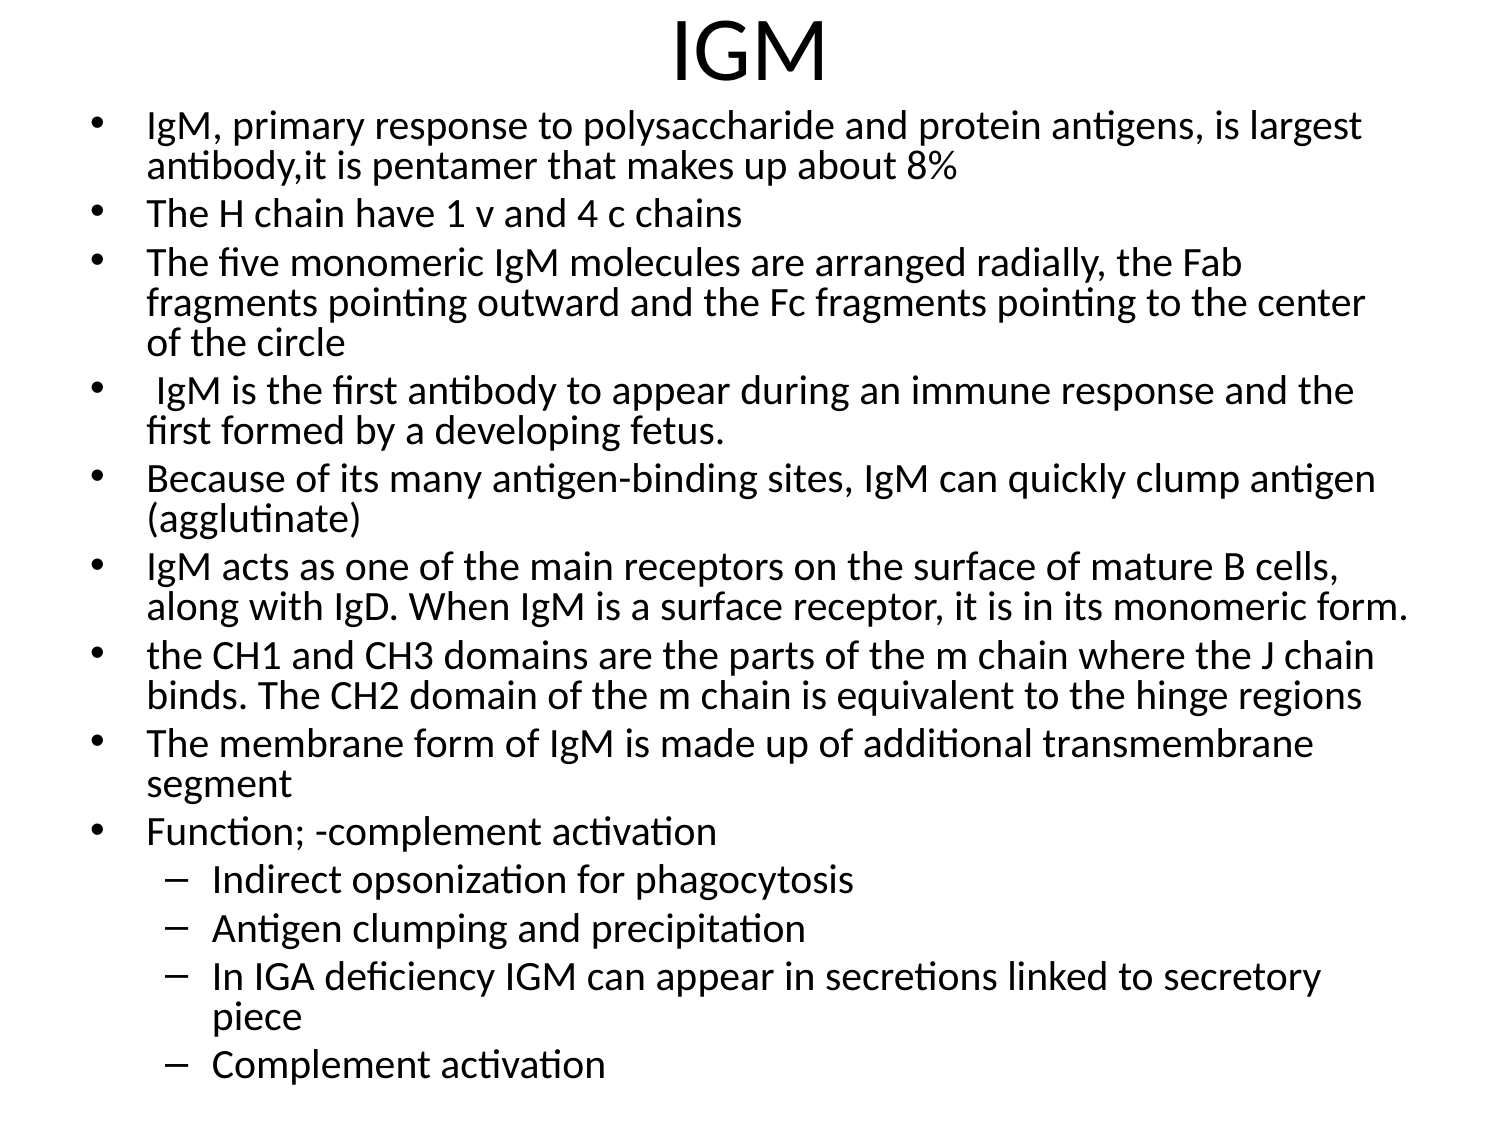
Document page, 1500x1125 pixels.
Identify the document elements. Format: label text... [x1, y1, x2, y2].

list IgM, primary response to polysaccharide and protein antigens, is largest antibody,it is pentamer that makes up about 8% The H chain have 1 v and 4 c chains The five monomeric IgM molecules are arranged radially, the Fab fragments pointing outward and the Fc fragments pointing to the center of the circle IgM is the first antibody to appear during an immune response and the first formed by a developing fetus. Because of its many antigen-binding sites, IgM can quickly clump antigen (agglutinate) IgM acts as one of the main receptors on the surface of mature B cells, along with IgD. When IgM is a surface receptor, it is in its monomeric form. the CH1 and CH3 domains are the parts of the m chain where the J chain binds. The CH2 domain of the m chain is equivalent to the hinge regions The membrane form of IgM is made up of additional transmembrane segment Function; -complement activation Indirect opsonization for phagocytosis Antigen clumping and precipitation In IGA deficiency IGM can appear in secretions linked to secretory piece Complement activation [75, 99, 1425, 1005]
title IGM [75, 0, 1425, 99]
